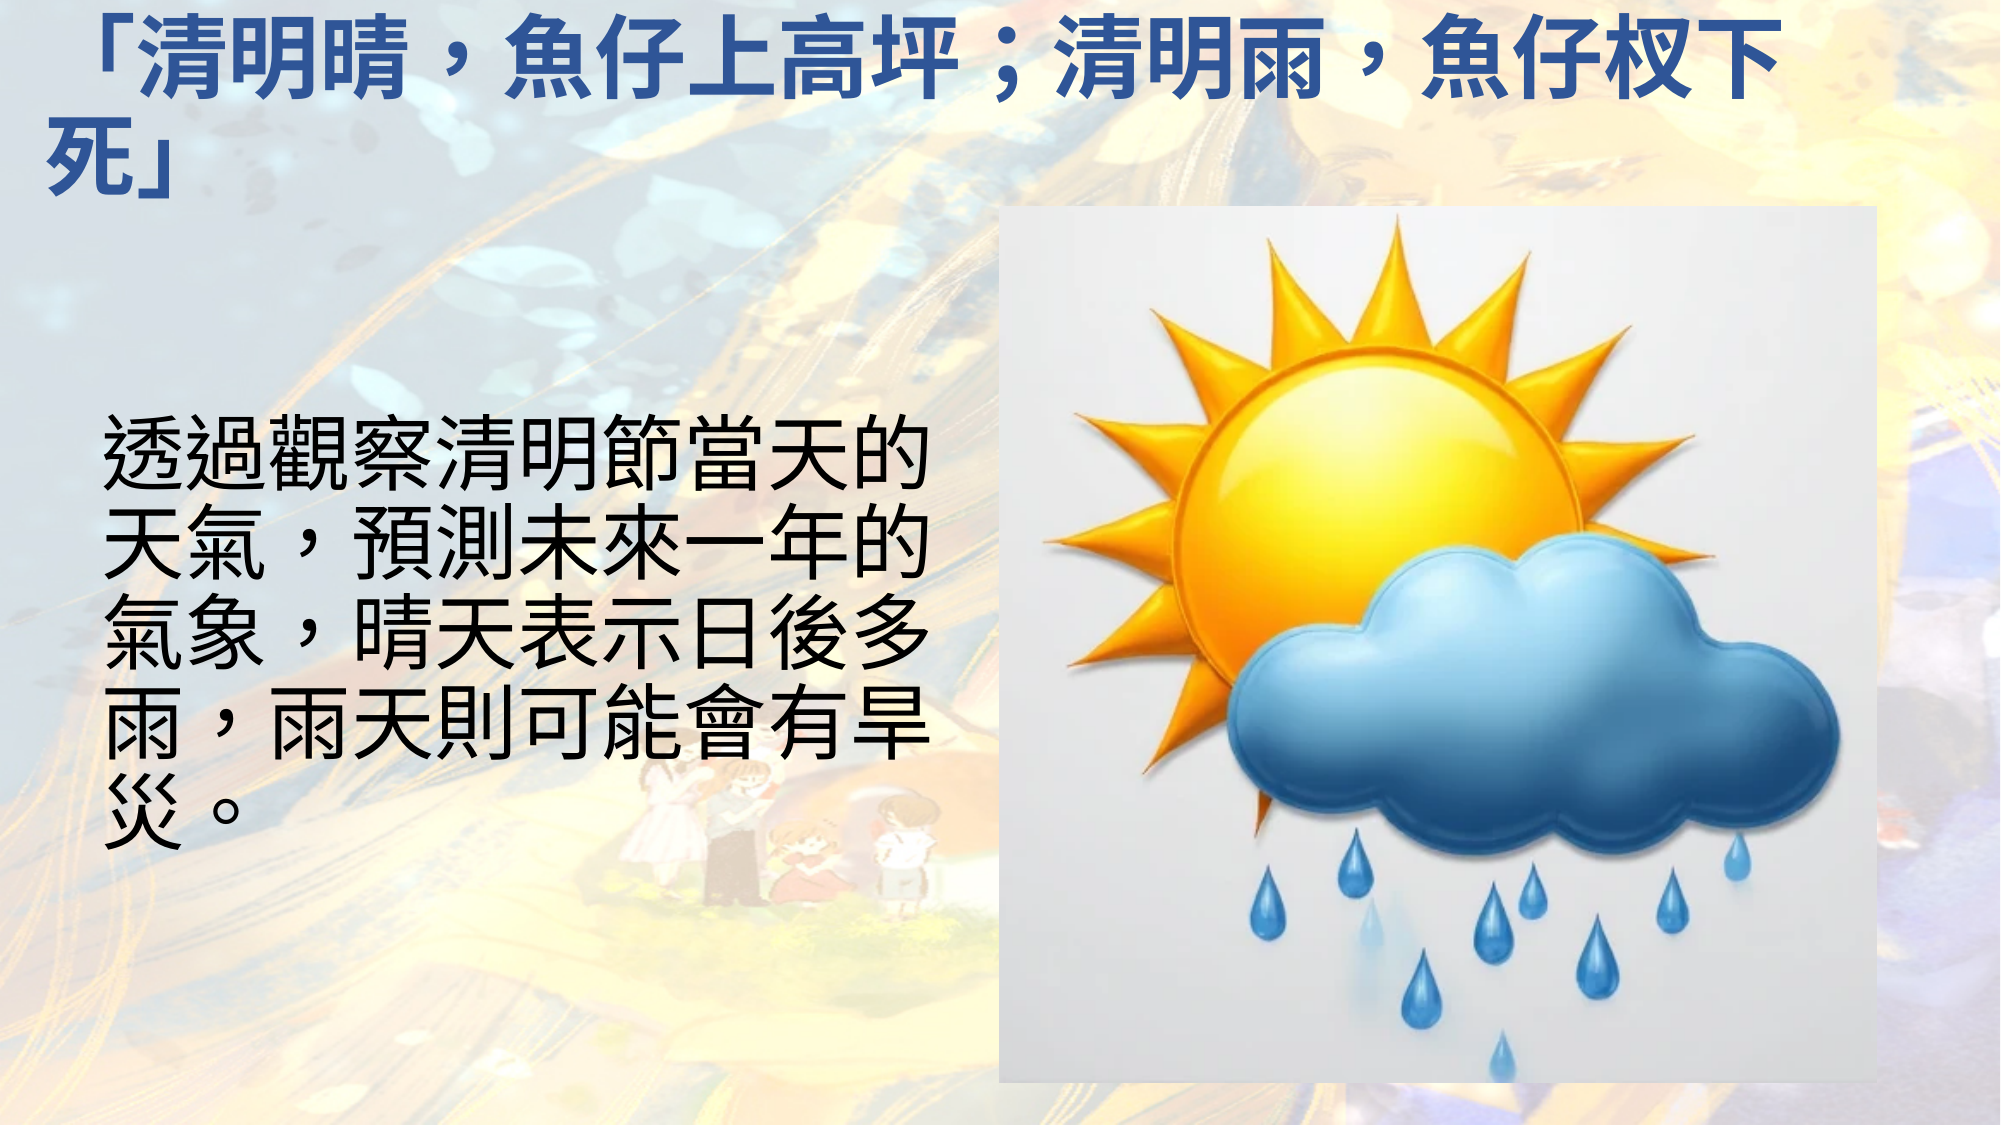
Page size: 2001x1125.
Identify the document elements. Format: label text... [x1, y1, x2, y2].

title 「清明晴，魚仔上高坪；清明雨，魚仔杈下死」 [29, 3, 1971, 221]
picture [0, 0, 2001, 1125]
list 透過觀察清明節當天的天氣，預測未來一年的氣象，晴天表示日後多雨，雨天則可能會有旱災。 [86, 404, 974, 933]
